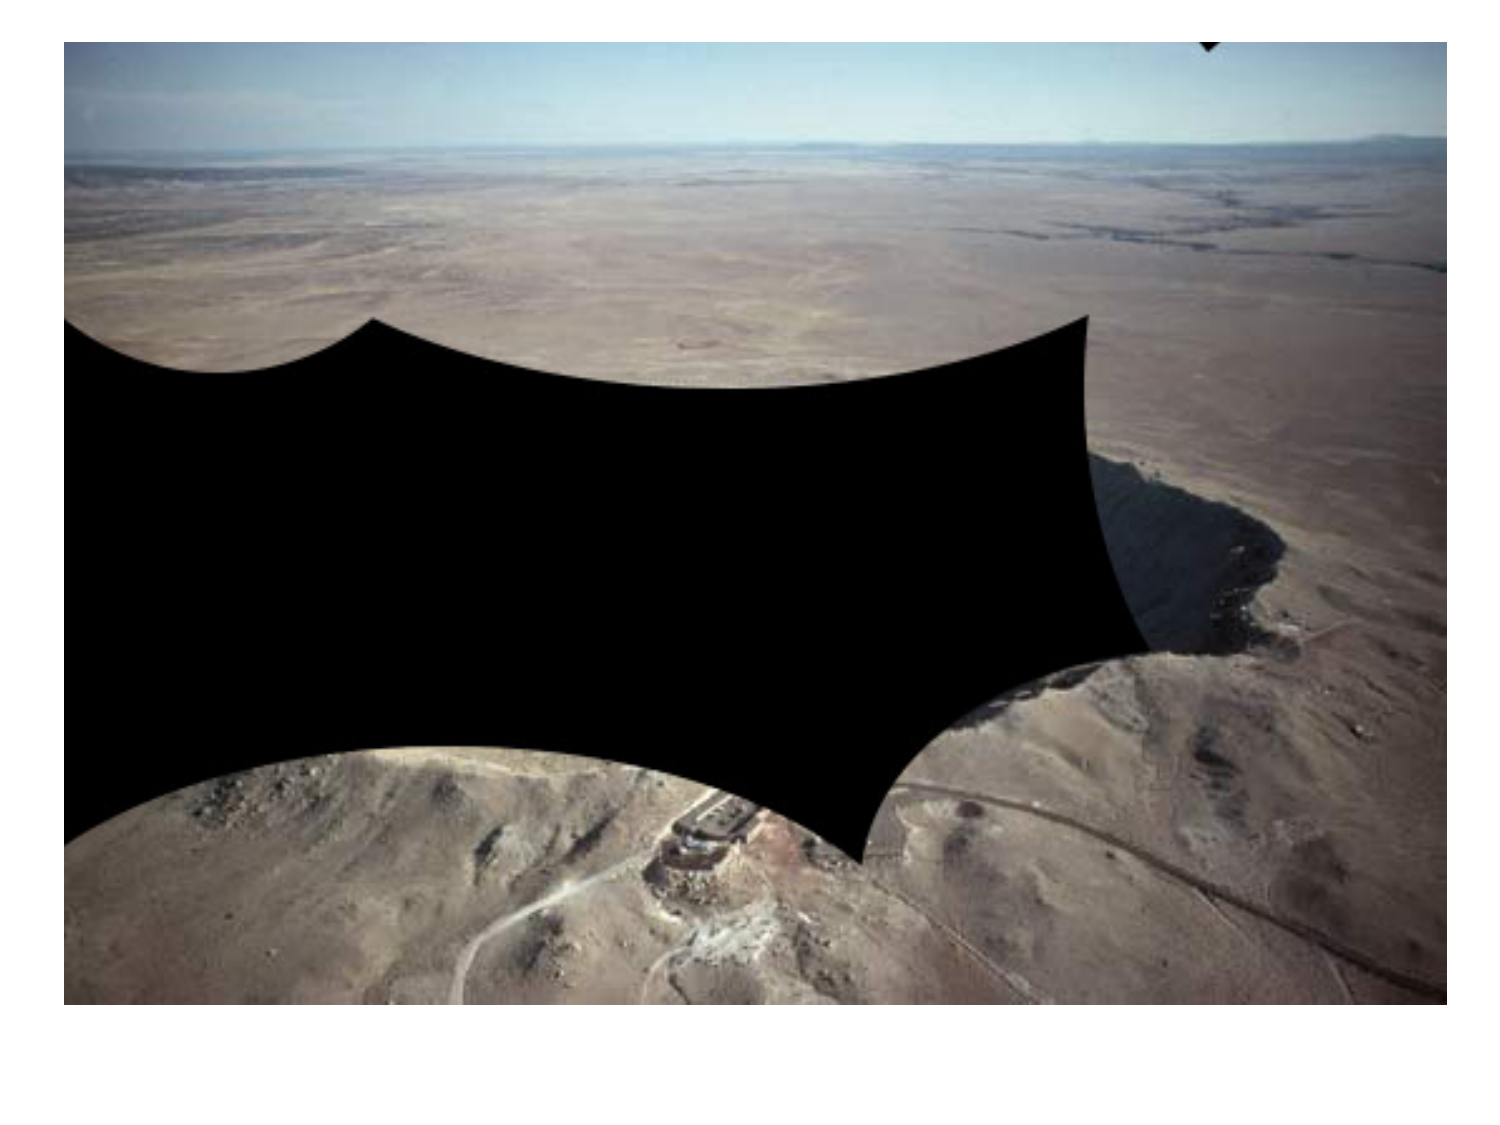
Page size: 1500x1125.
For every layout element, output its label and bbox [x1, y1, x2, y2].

list [64, 42, 1447, 1006]
